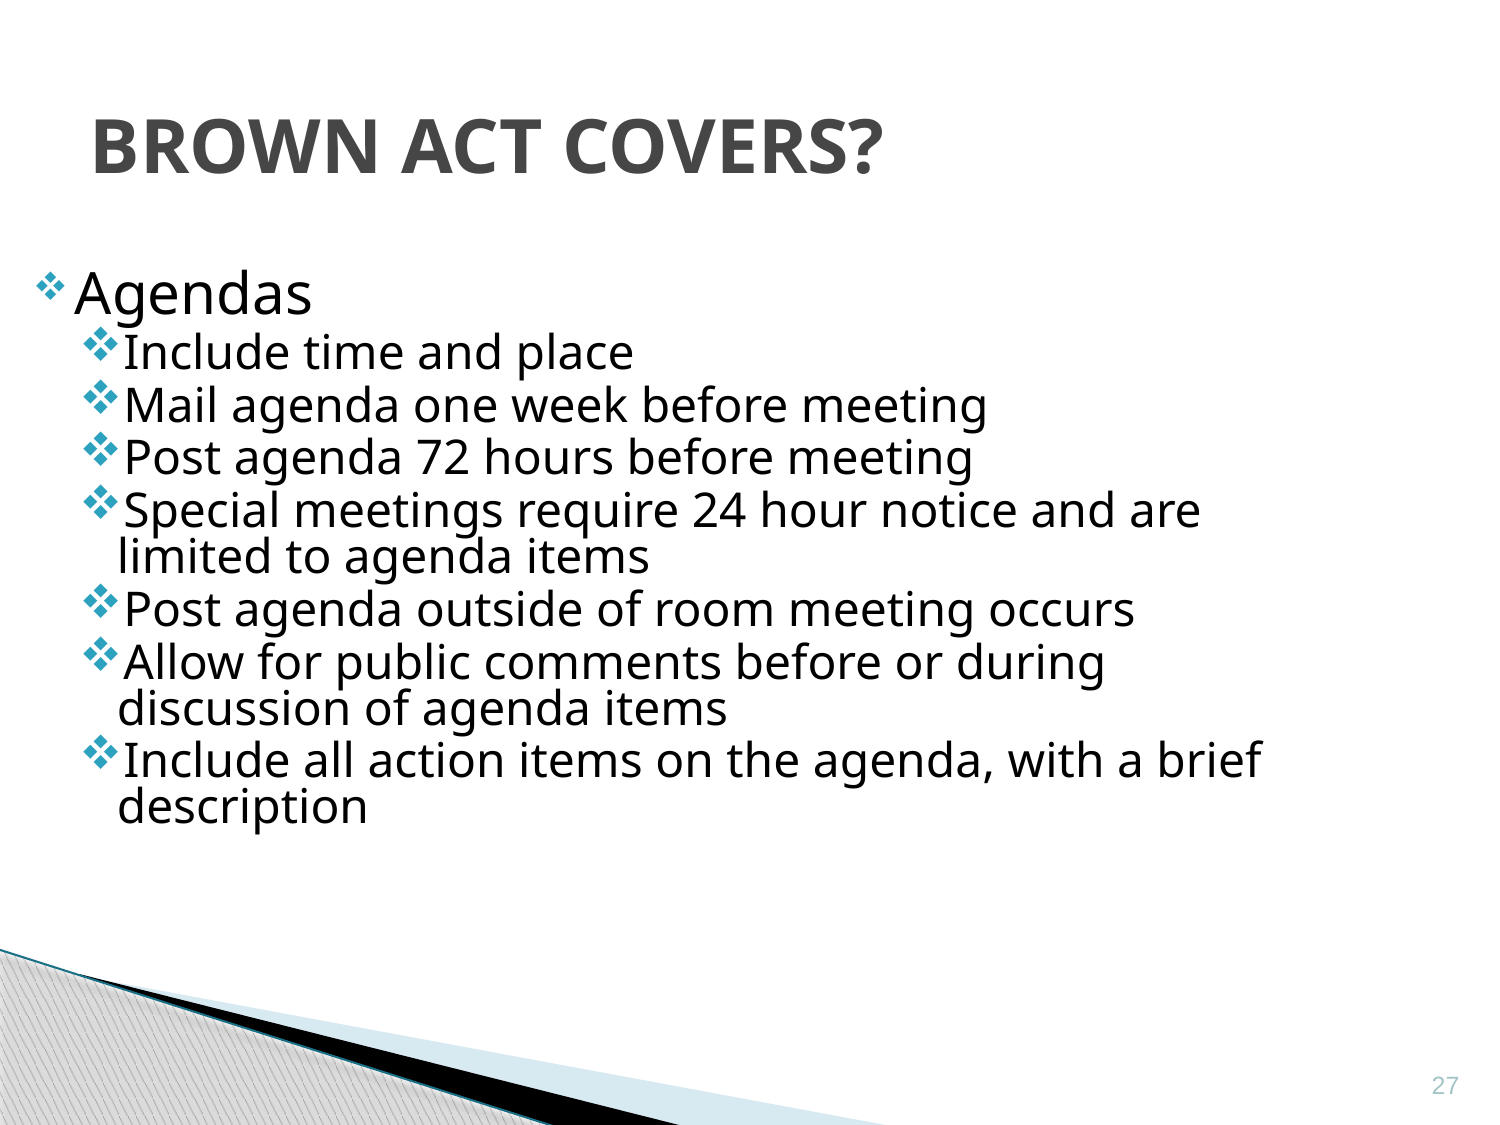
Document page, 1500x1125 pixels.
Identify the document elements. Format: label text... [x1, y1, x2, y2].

text_box 27 [1349, 1061, 1475, 1103]
list Agendas Include time and place Mail agenda one week before meeting Post agenda 72 hours before meeting Special meetings require 24 hour notice and are limited to agenda items Post agenda outside of room meeting occurs Allow for public comments before or during discussion of agenda items Include all action items on the agenda, with a brief description [0, 262, 1350, 1005]
title Brown Act Covers? [75, 75, 1500, 213]
